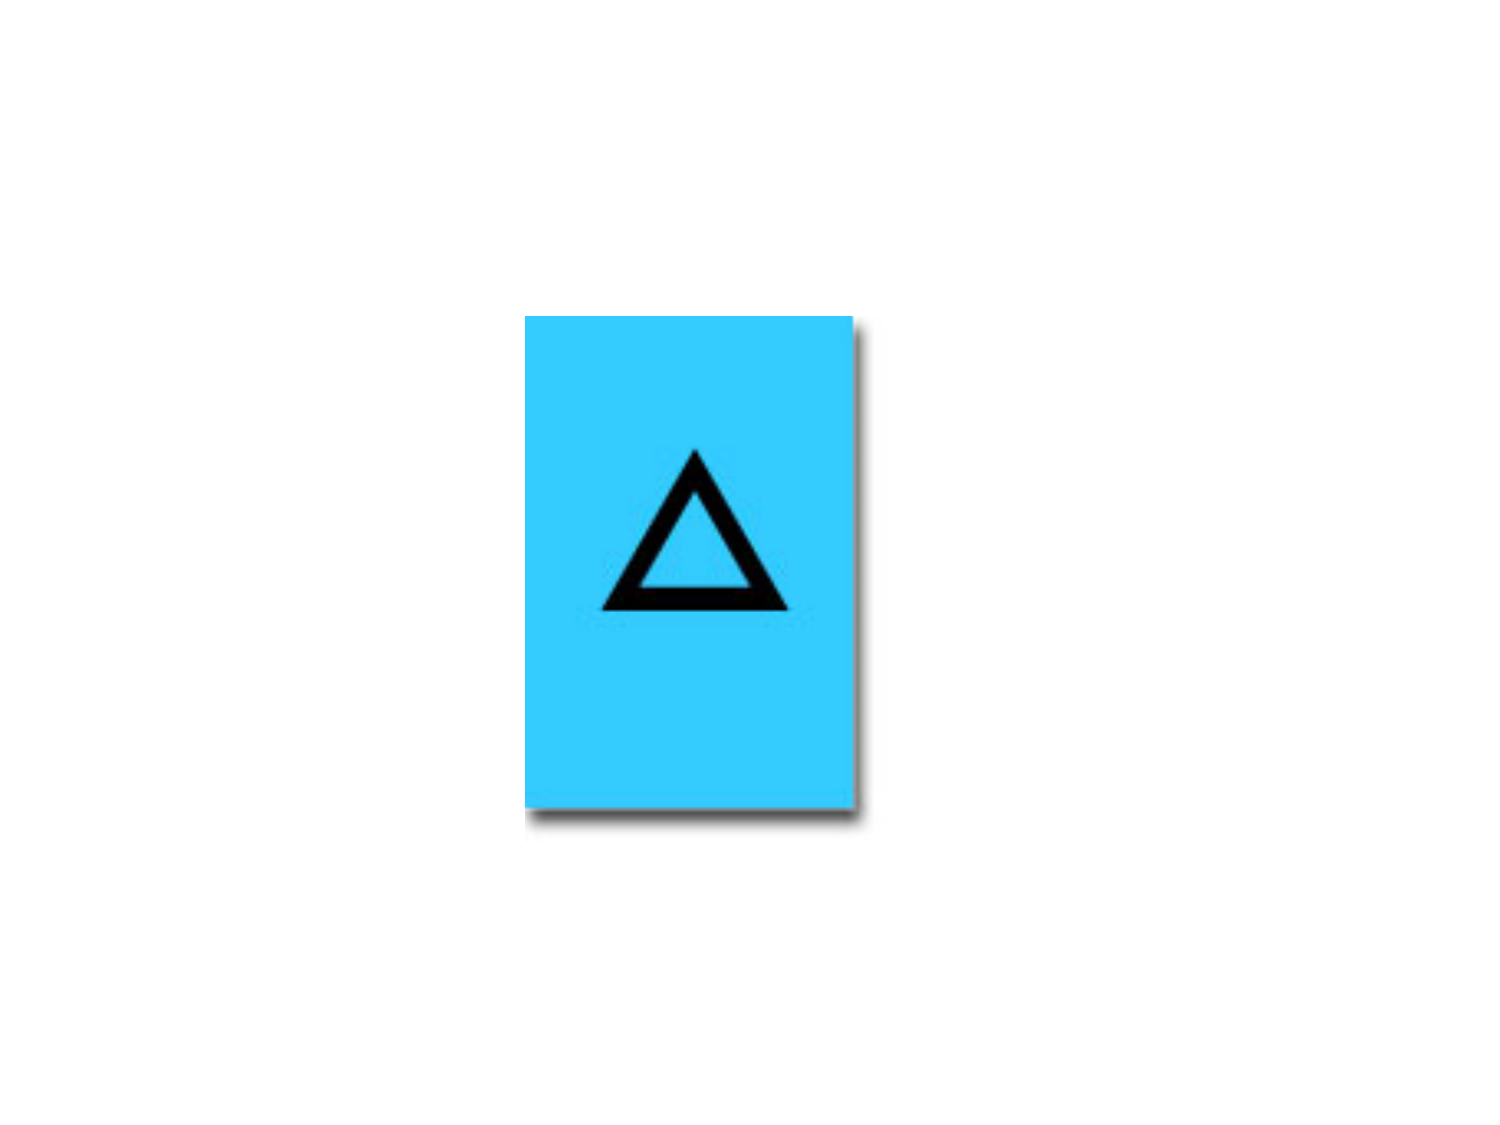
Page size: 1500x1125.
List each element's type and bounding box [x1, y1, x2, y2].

picture [525, 316, 887, 842]
